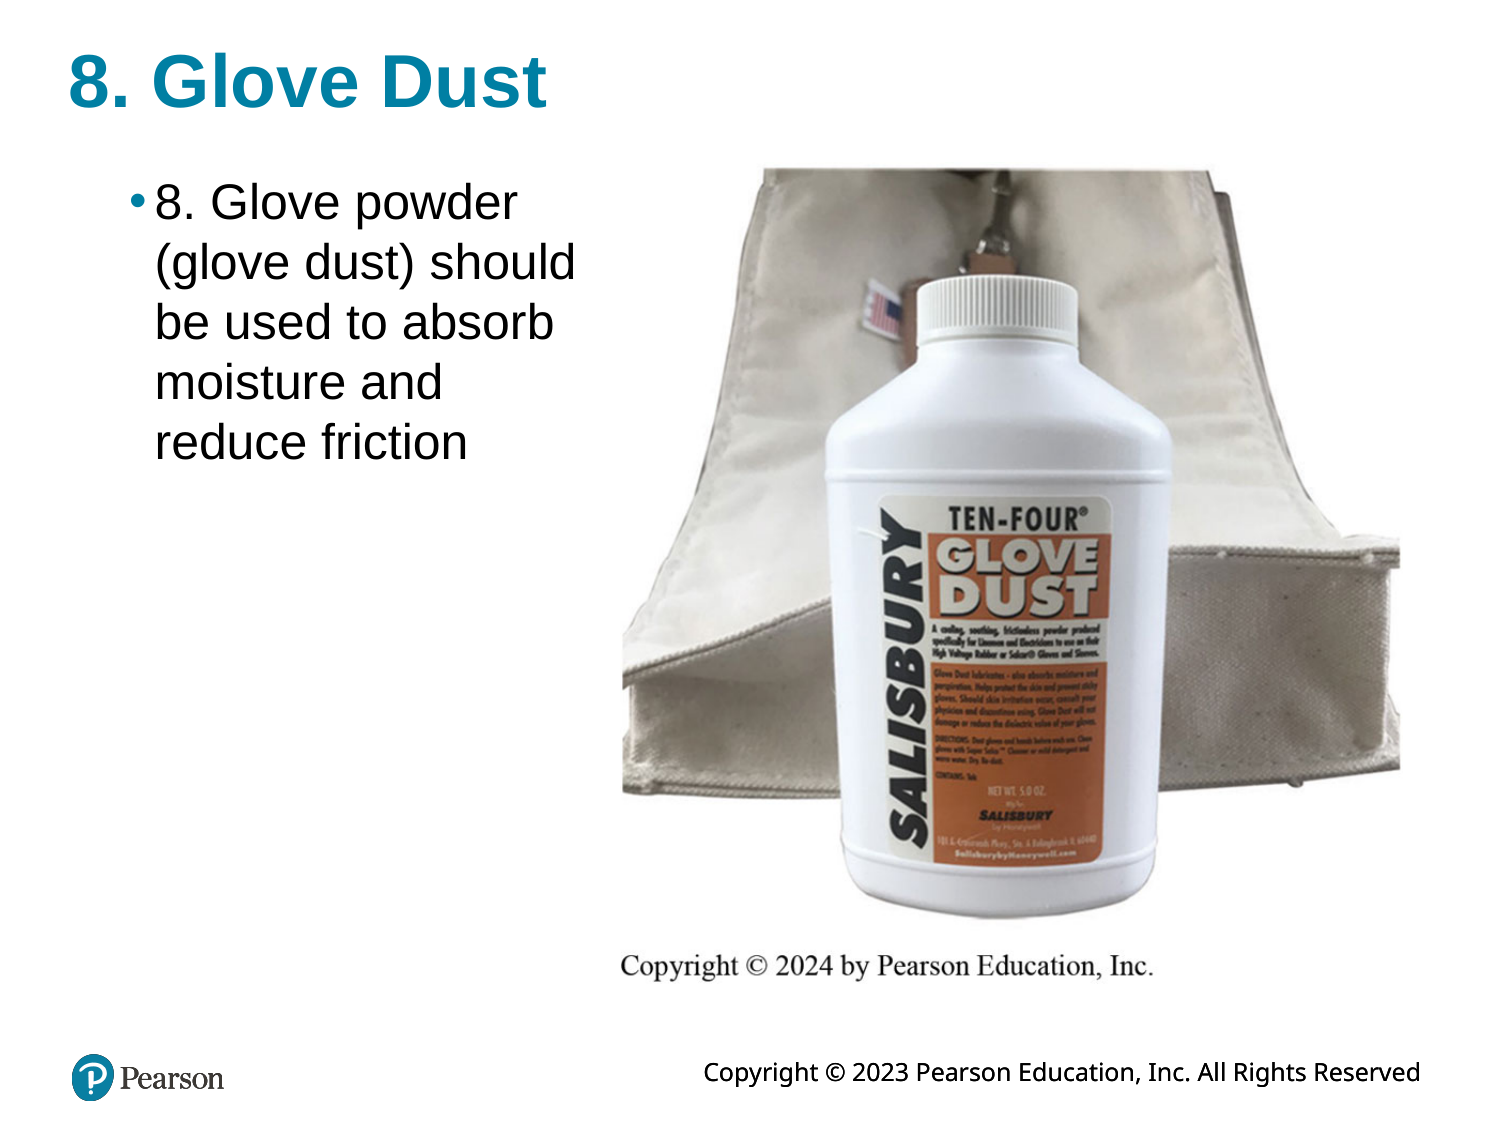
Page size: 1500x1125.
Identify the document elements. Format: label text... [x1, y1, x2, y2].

picture [72, 1088, 83, 1101]
list 8. Glove powder (glove dust) should be used to absorb moisture and reduce friction [112, 162, 607, 481]
picture [98, 1054, 224, 1101]
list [619, 162, 1404, 985]
title 8. Glove Dust [68, 24, 1419, 131]
picture [80, 1063, 106, 1088]
picture [72, 1054, 87, 1070]
